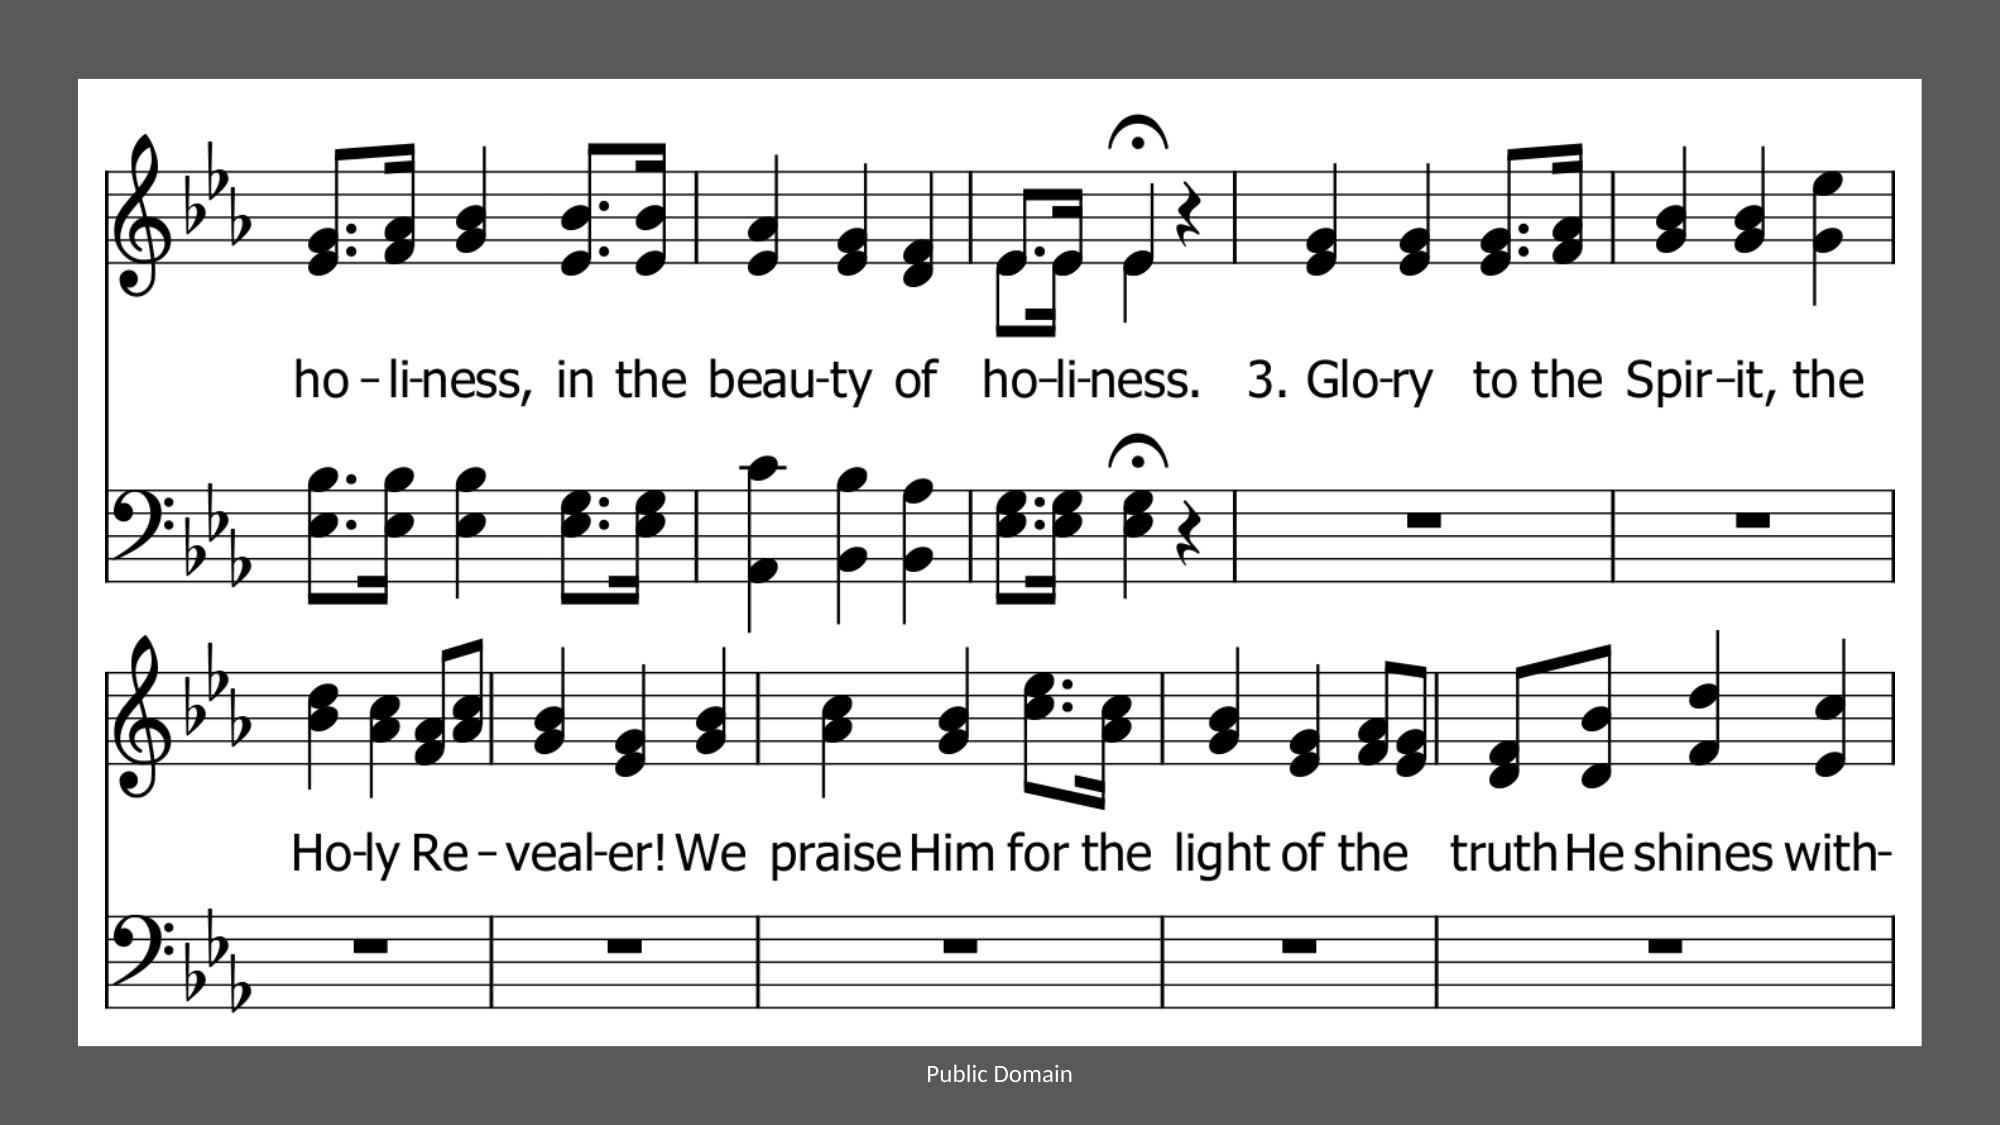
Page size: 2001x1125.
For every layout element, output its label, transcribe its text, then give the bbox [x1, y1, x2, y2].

text_box [77, 78, 1923, 1047]
picture [105, 110, 1895, 1015]
text_box [0, 0, 2000, 1125]
footer Public Domain [662, 1042, 1338, 1103]
